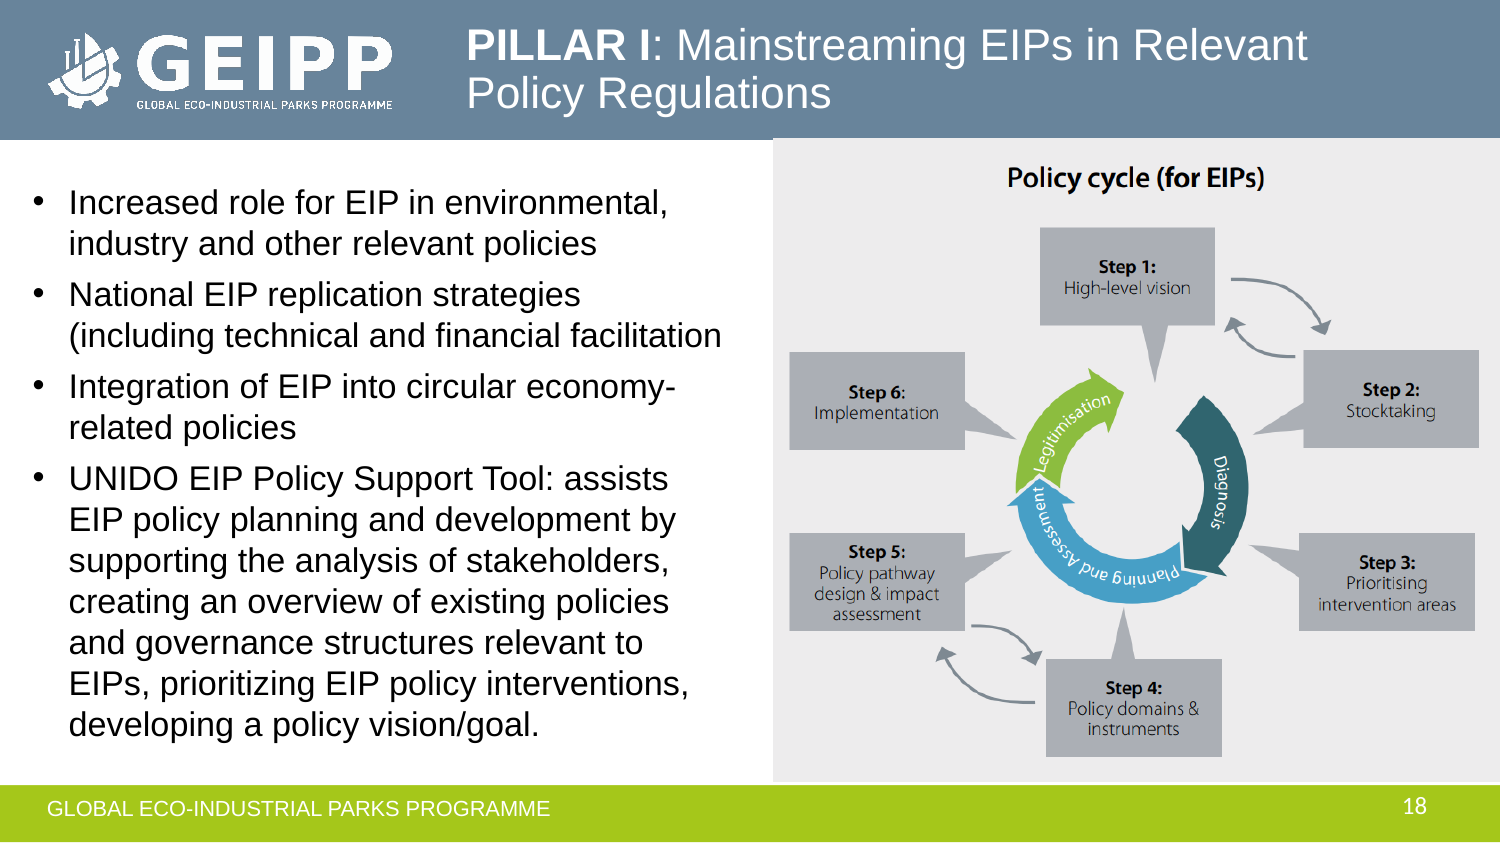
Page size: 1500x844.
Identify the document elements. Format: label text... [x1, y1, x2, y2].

list Increased role for EIP in environmental, industry and other relevant policies National EIP replication strategies (including technical and financial facilitation Integration of EIP into circular economy-related policies UNIDO EIP Policy Support Tool: assists EIP policy planning and development by supporting the analysis of stakeholders, creating an overview of existing policies and governance structures relevant to EIPs, prioritizing EIP policy interventions, developing a policy vision/goal. [17, 172, 742, 765]
slide_number 18 [1104, 783, 1443, 828]
picture [773, 138, 1500, 783]
title PILLAR I: Mainstreaming EIPs in Relevant Policy Regulations [451, 14, 1435, 126]
picture [48, 32, 392, 109]
